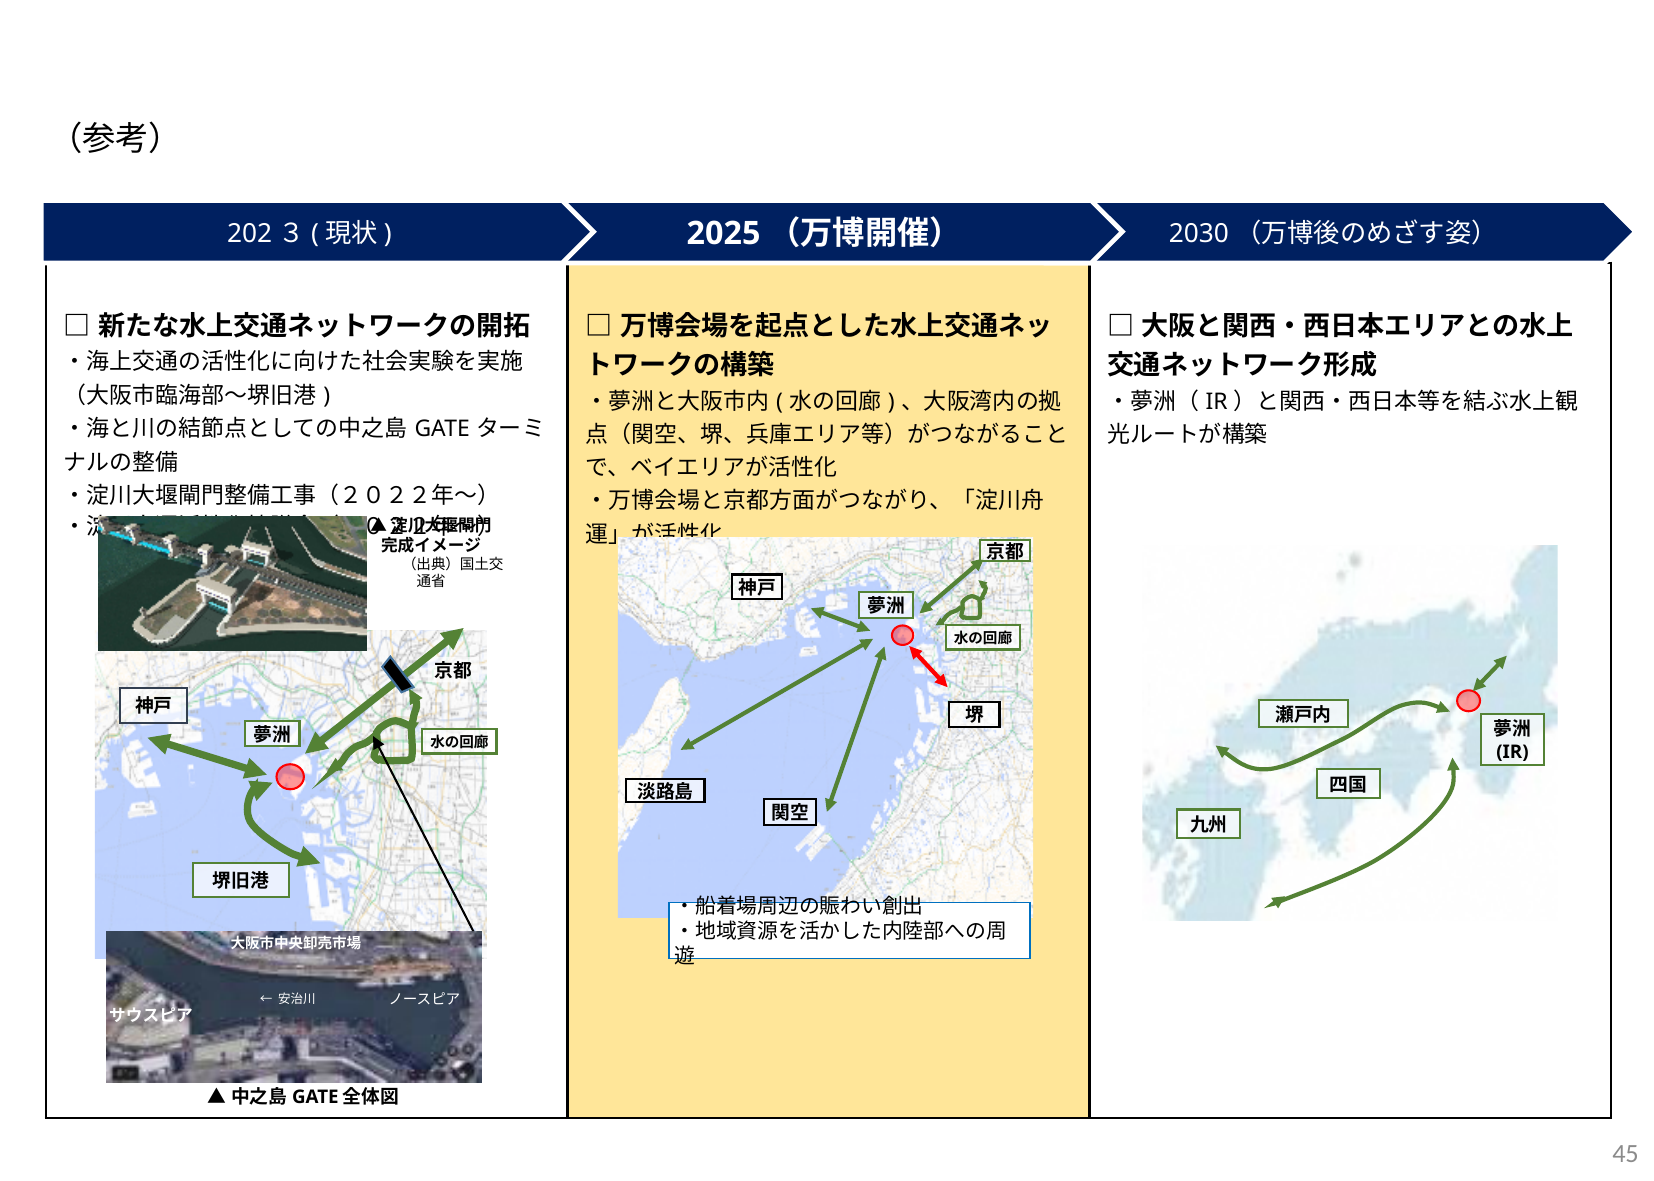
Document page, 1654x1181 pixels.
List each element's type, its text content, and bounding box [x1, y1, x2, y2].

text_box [99, 926, 482, 1119]
text_box （参考） [34, 109, 198, 165]
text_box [94, 628, 497, 959]
table_header □万博会場を起点とした水上交通ネットワークの構築 ・夢洲と大阪市内(水の回廊)、大阪湾内の拠点（関空、堺、兵庫エリア等）がつながることで、ベイエリアが活性化 ・万博会場と京都方面がつながり、「淀川舟運」が活性化 [569, 266, 1088, 1117]
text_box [617, 537, 1034, 959]
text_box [1142, 545, 1558, 921]
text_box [41, 200, 1636, 264]
table_header □新たな水上交通ネットワークの開拓 ・海上交通の活性化に向けた社会実験を実施 （大阪市臨海部～堺旧港) ・海と川の結節点としての中之島GATEターミナルの整備 ・淀川大堰閘門整備工事（２０２２年～） ・淀川舟運活性化協議会（２０２２年～） [47, 266, 566, 1117]
slide_number 45 [1594, 1122, 1654, 1181]
picture [98, 516, 367, 652]
table_header □大阪と関西・西日本エリアとの水上交通ネットワーク形成 ・夢洲（IR）と関西・西日本等を結ぶ水上観光ルートが構築 [1091, 264, 1610, 1117]
text_box ▲淀川大堰閘門 完成イメージ （出典）国土交通省 [336, 508, 526, 597]
